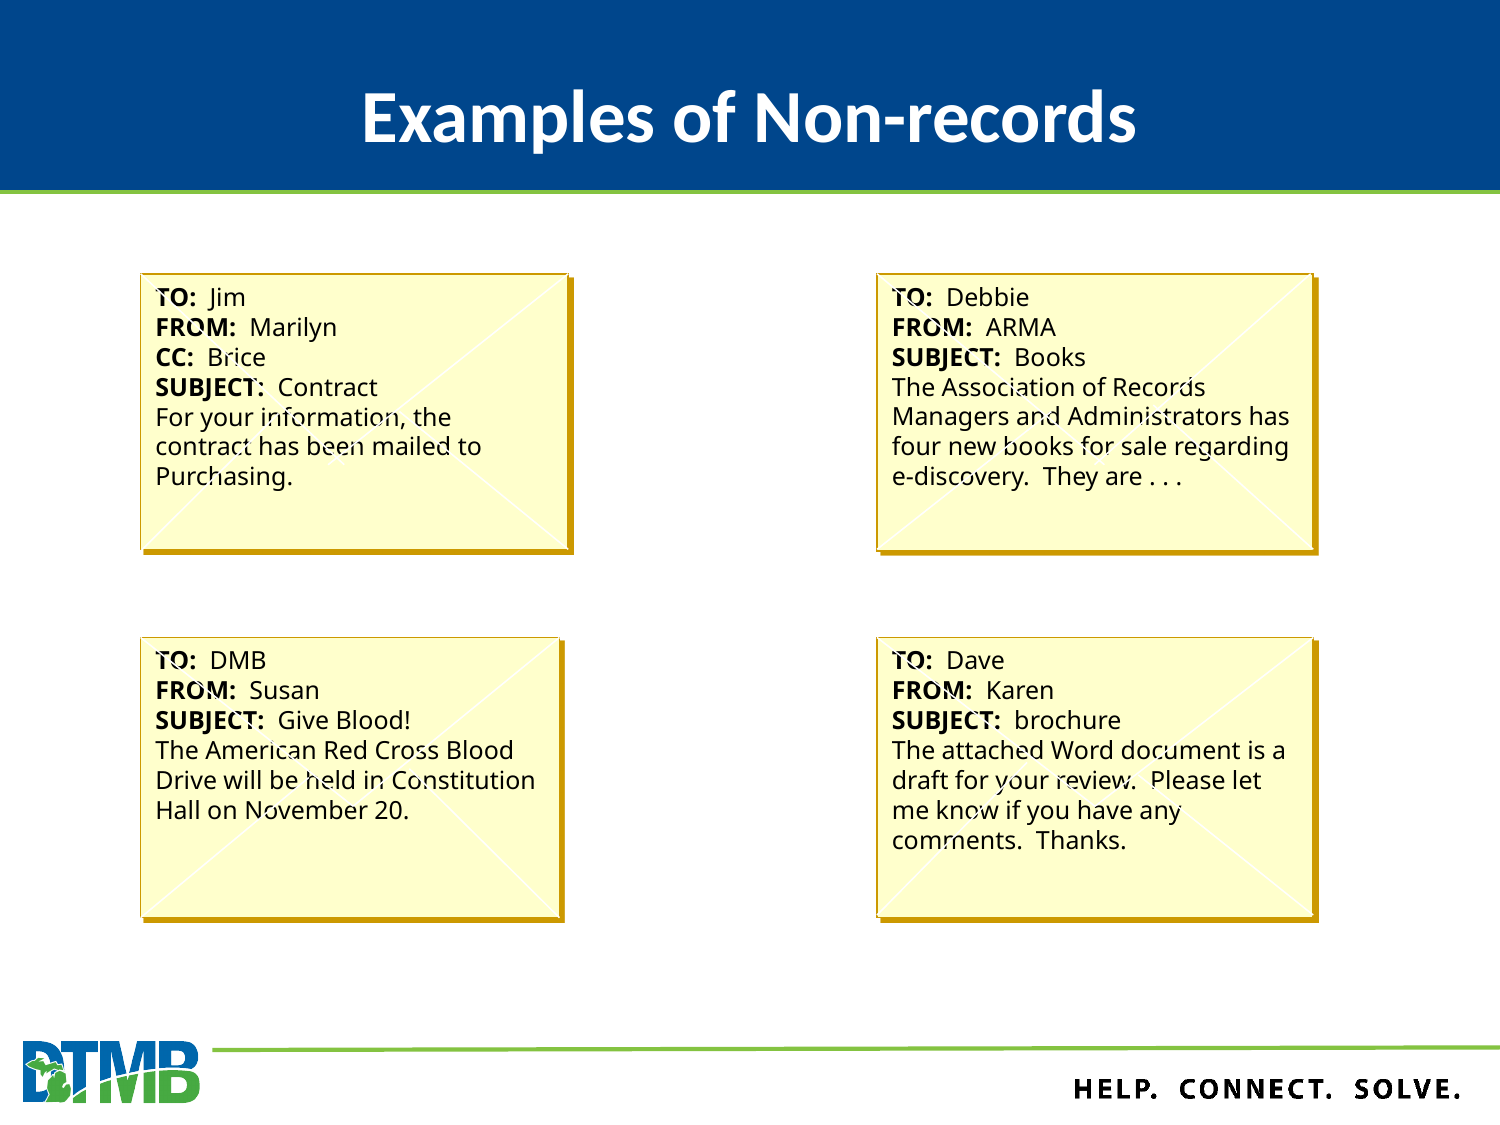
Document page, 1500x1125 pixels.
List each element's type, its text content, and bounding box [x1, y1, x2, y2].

title Examples of Non-records [24, 37, 1475, 188]
picture [1072, 1073, 1463, 1105]
text_box TO: DMB FROM: Susan SUBJECT: Give Blood! The American Red Cross Blood Drive will be held in Constitution Hall on November 20. [140, 637, 560, 918]
text_box TO: Jim FROM: Marilyn CC: Brice SUBJECT: Contract For your information, the contract has been mailed to Purchasing. [140, 273, 569, 550]
text_box TO: Debbie FROM: ARMA SUBJECT: Books The Association of Records Managers and Administrators has four new books for sale regarding e-discovery. They are . . . [877, 273, 1314, 552]
picture [23, 1041, 200, 1105]
text_box TO: Dave FROM: Karen SUBJECT: brochure The attached Word document is a draft for your review. Please let me know if you have any comments. Thanks. [877, 637, 1314, 918]
